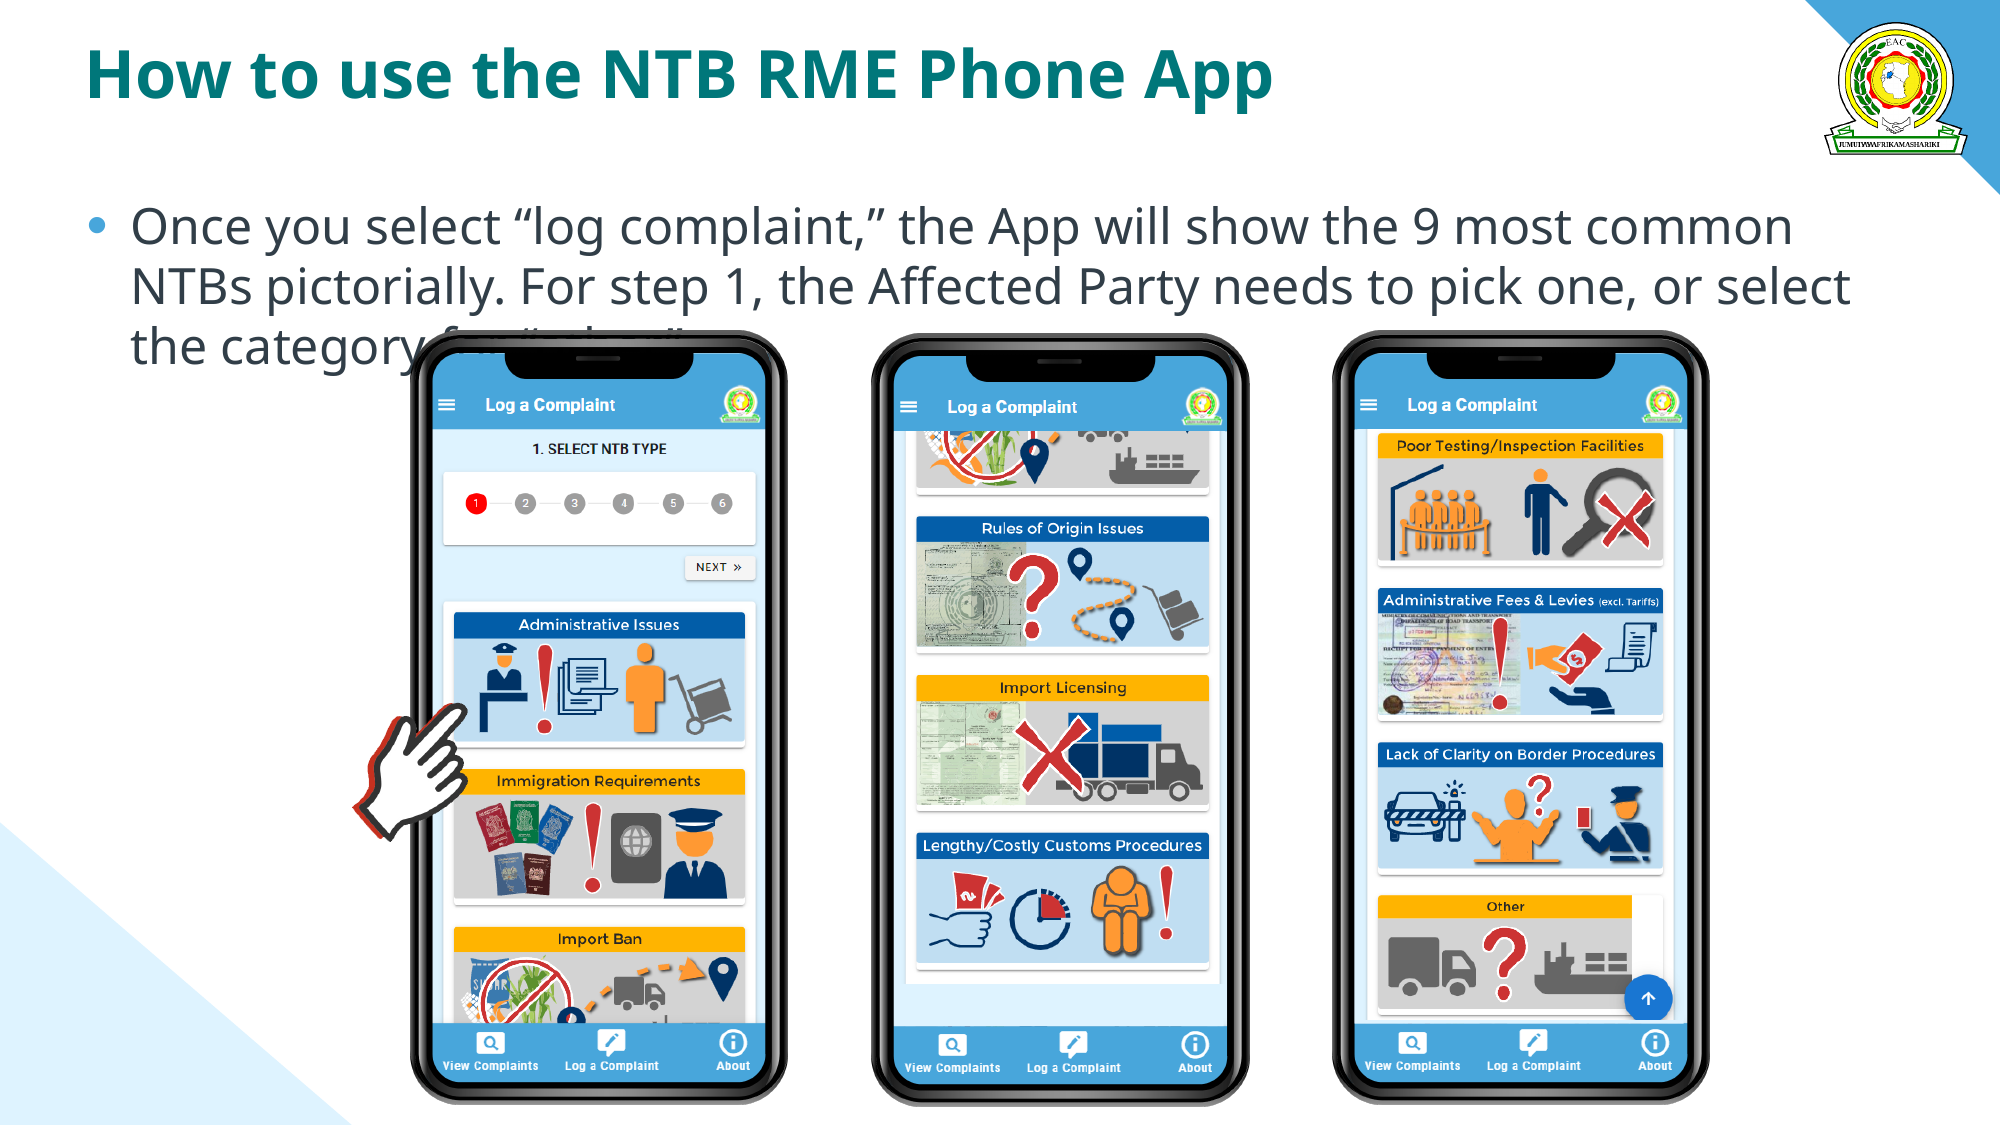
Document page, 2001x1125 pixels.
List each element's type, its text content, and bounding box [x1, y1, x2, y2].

picture [351, 671, 498, 842]
picture [1824, 22, 1968, 155]
picture [1357, 429, 1684, 1020]
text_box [1332, 330, 1710, 1105]
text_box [871, 333, 1250, 1107]
list How to use the NTB RME Phone App [84, 47, 1779, 113]
list Once you select “log complaint,” the App will show the 9 most common NTBs pictorially. For step 1, the Affected Party needs to pick one, or select the category for “other” [86, 194, 1896, 376]
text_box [409, 330, 788, 1105]
picture [894, 431, 1225, 984]
